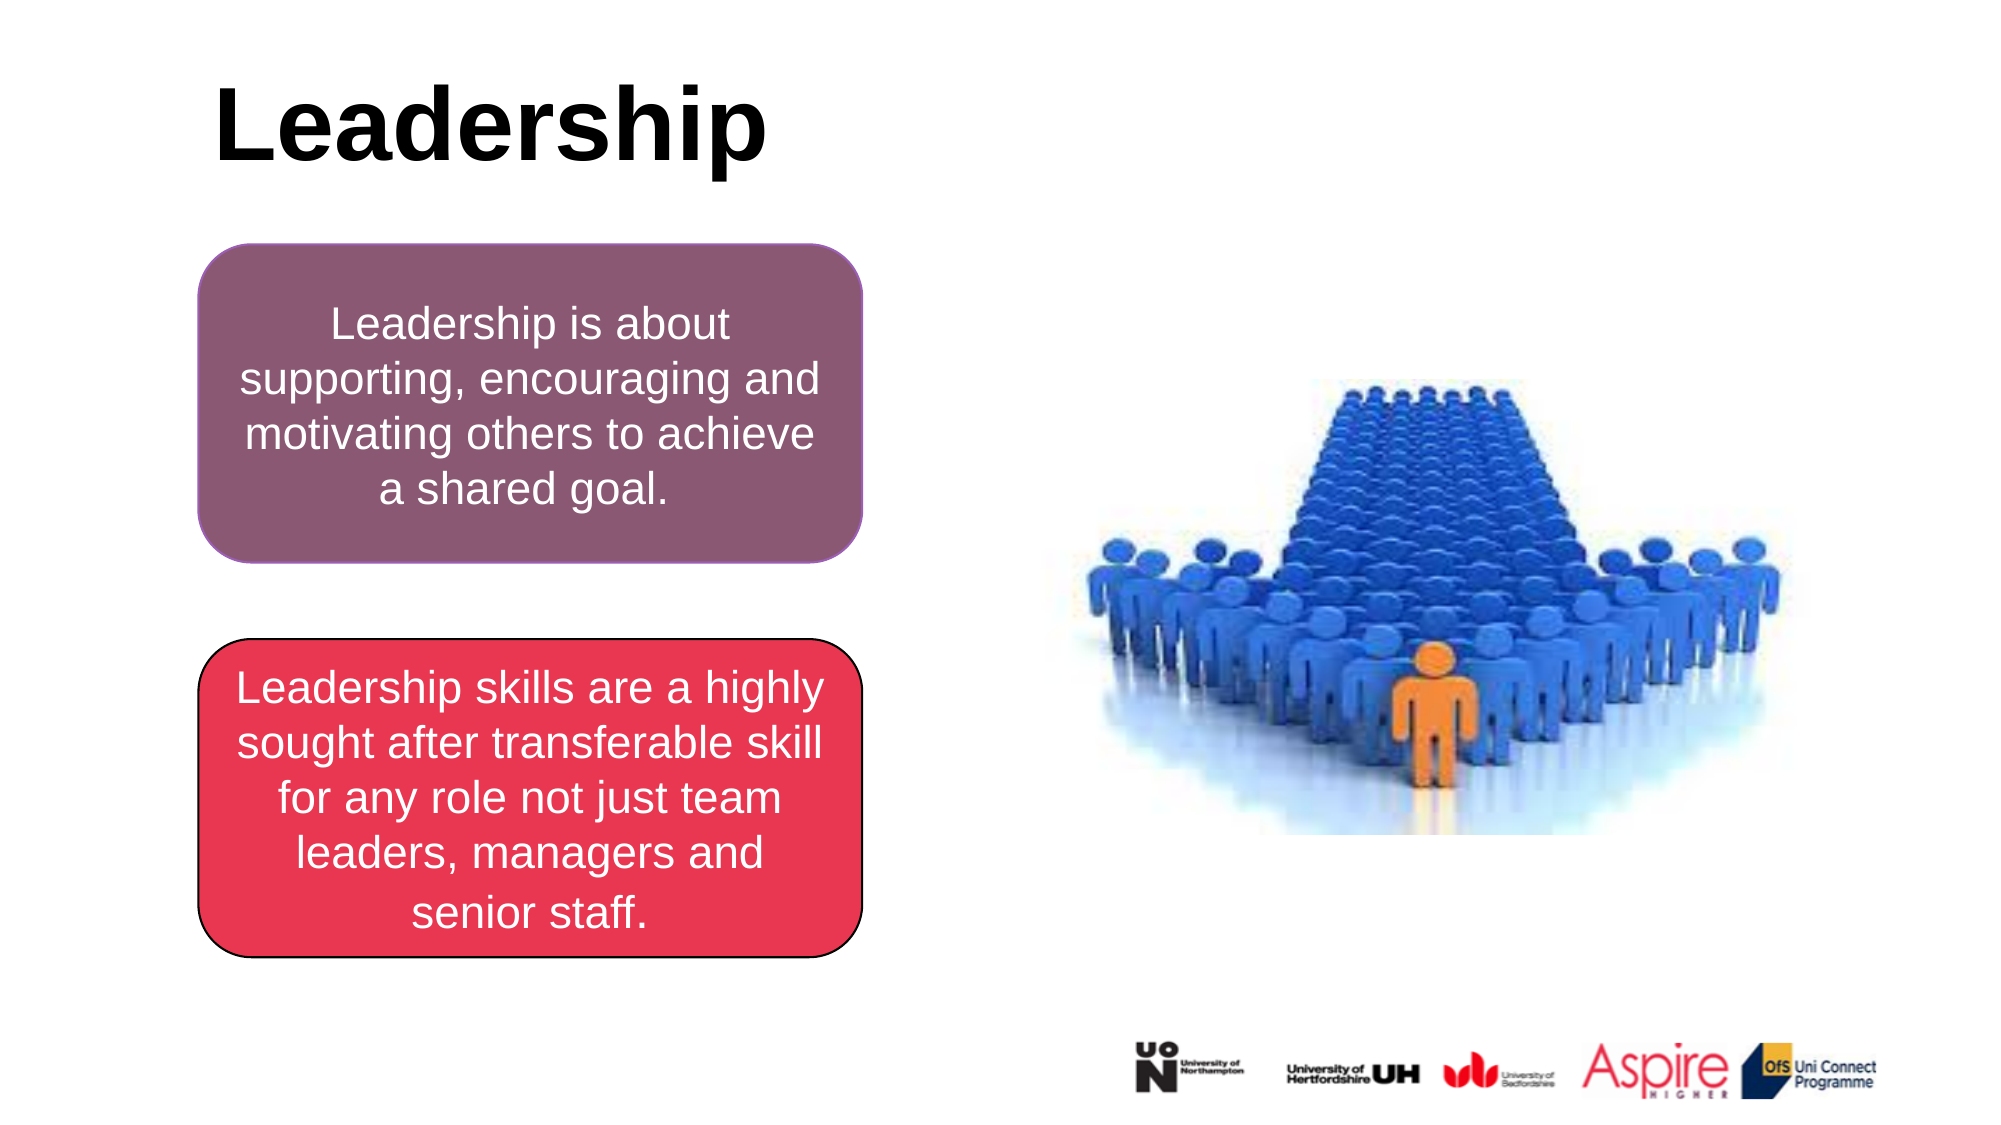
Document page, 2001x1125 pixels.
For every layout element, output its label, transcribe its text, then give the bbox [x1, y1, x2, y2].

title Leadership [198, 62, 2000, 281]
text_box Leadership skills are a highly sought after transferable skill for any role not just team leaders, managers and senior staff. [197, 638, 864, 959]
text_box Leadership is about supporting, encouraging and motivating others to achieve a shared goal. [197, 243, 864, 564]
picture [941, 379, 1940, 835]
picture [1130, 1036, 1886, 1105]
